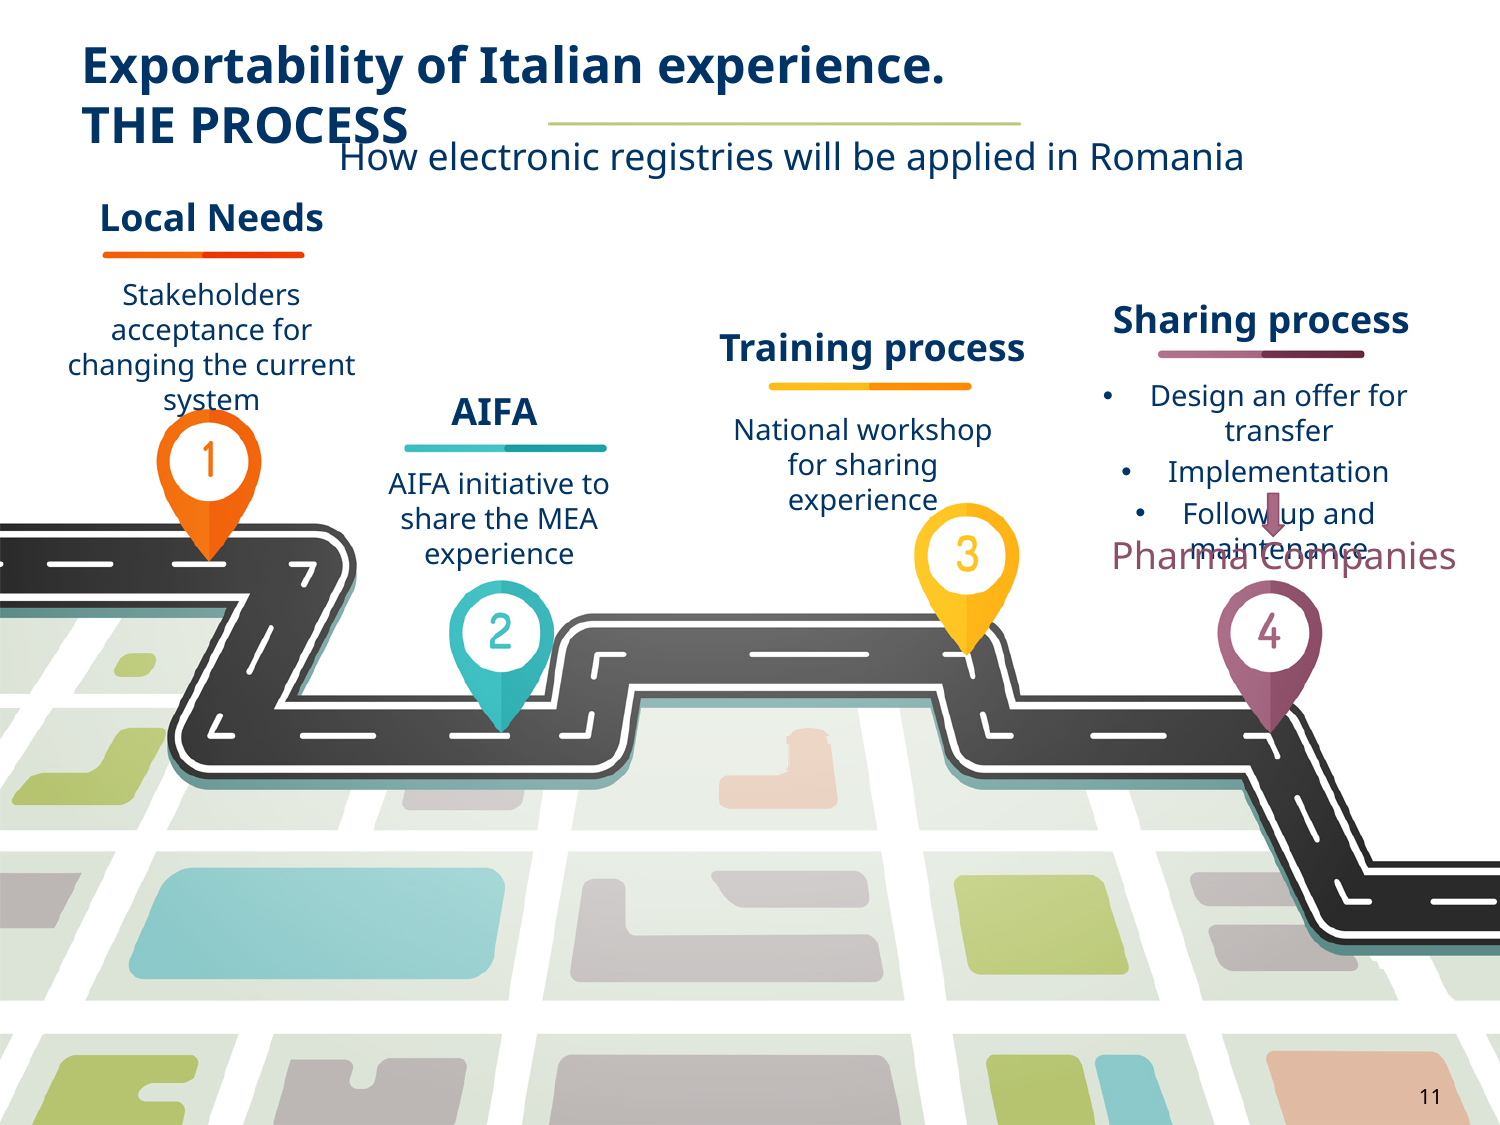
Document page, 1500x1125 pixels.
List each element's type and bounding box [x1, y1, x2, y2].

list [0, 0, 1500, 1125]
